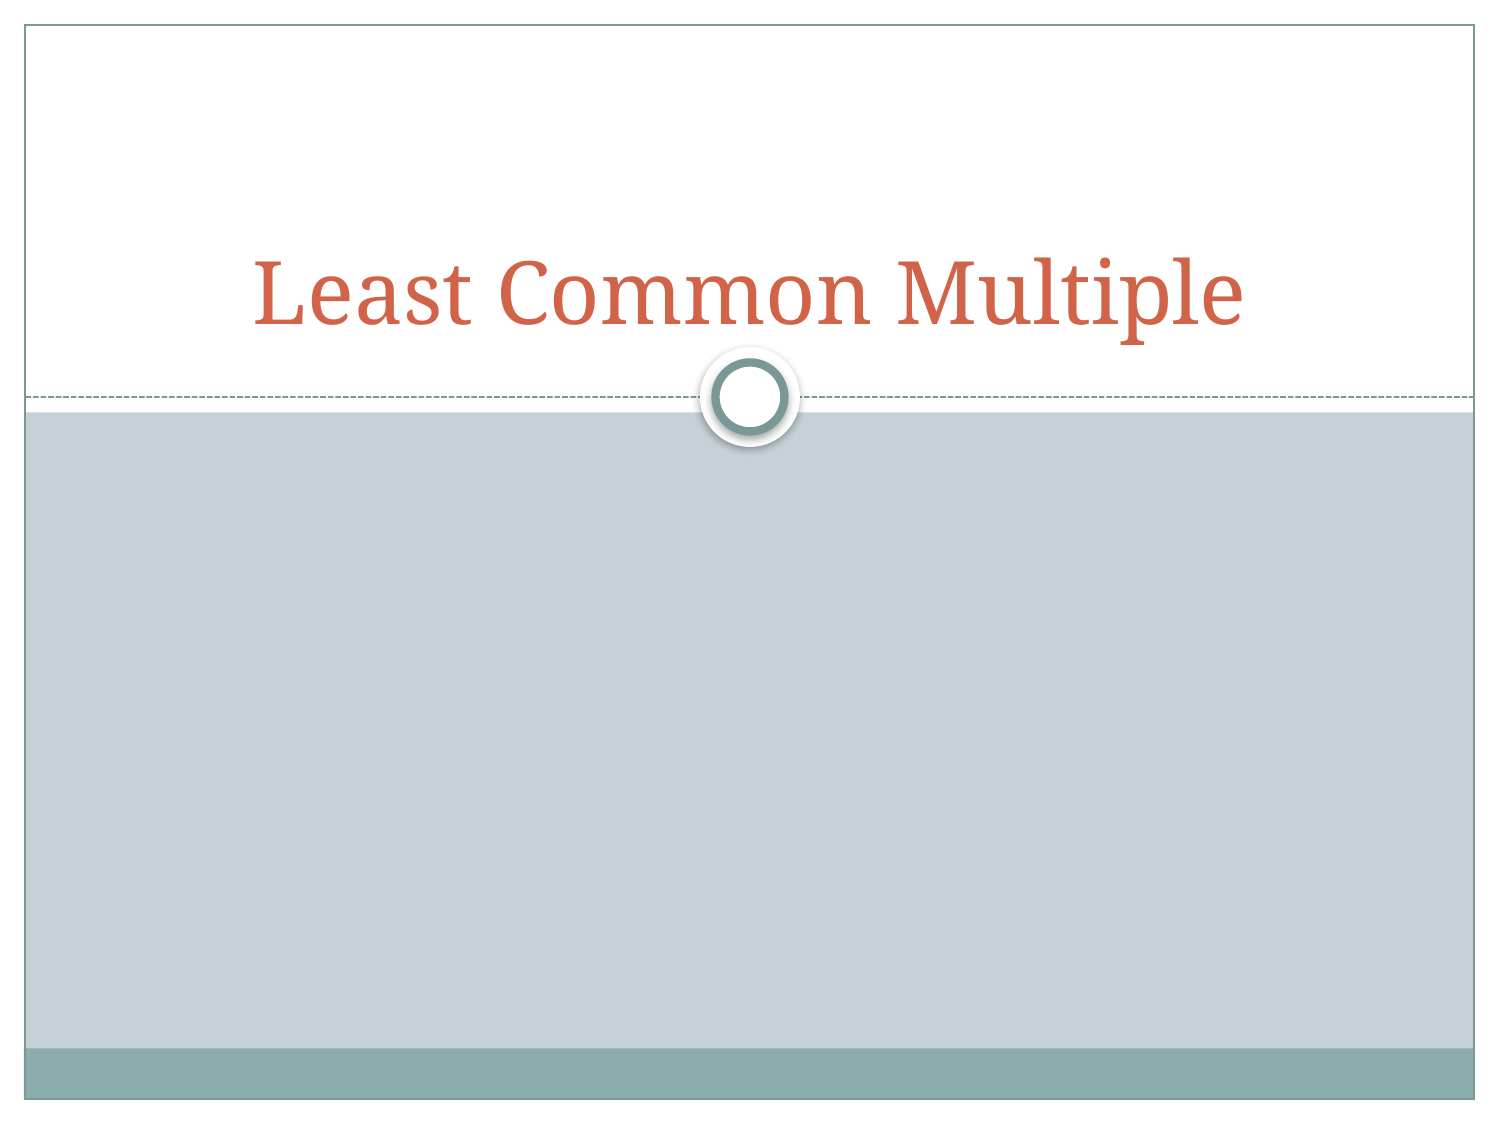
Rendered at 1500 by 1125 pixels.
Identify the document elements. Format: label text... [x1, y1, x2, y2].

title Least Common Multiple [112, 62, 1388, 350]
